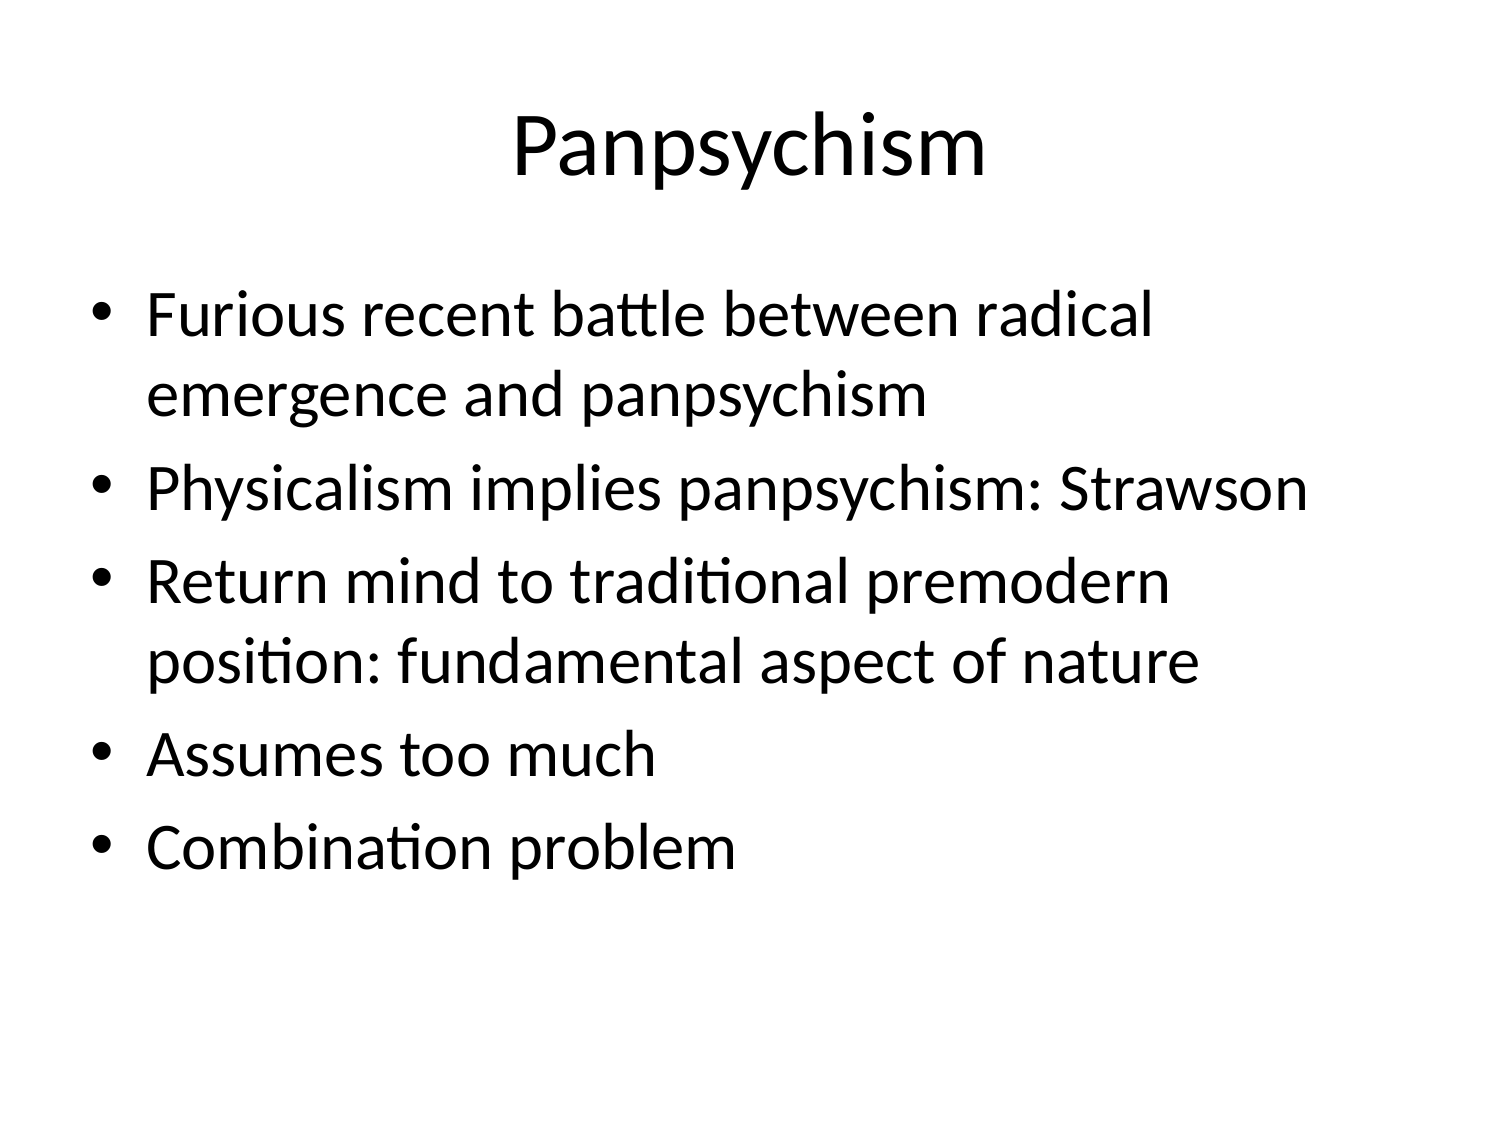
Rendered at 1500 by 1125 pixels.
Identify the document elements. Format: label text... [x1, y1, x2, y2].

list Furious recent battle between radical emergence and panpsychism Physicalism implies panpsychism: Strawson Return mind to traditional premodern position: fundamental aspect of nature Assumes too much Combination problem [75, 262, 1425, 1005]
title Panpsychism [75, 45, 1425, 233]
